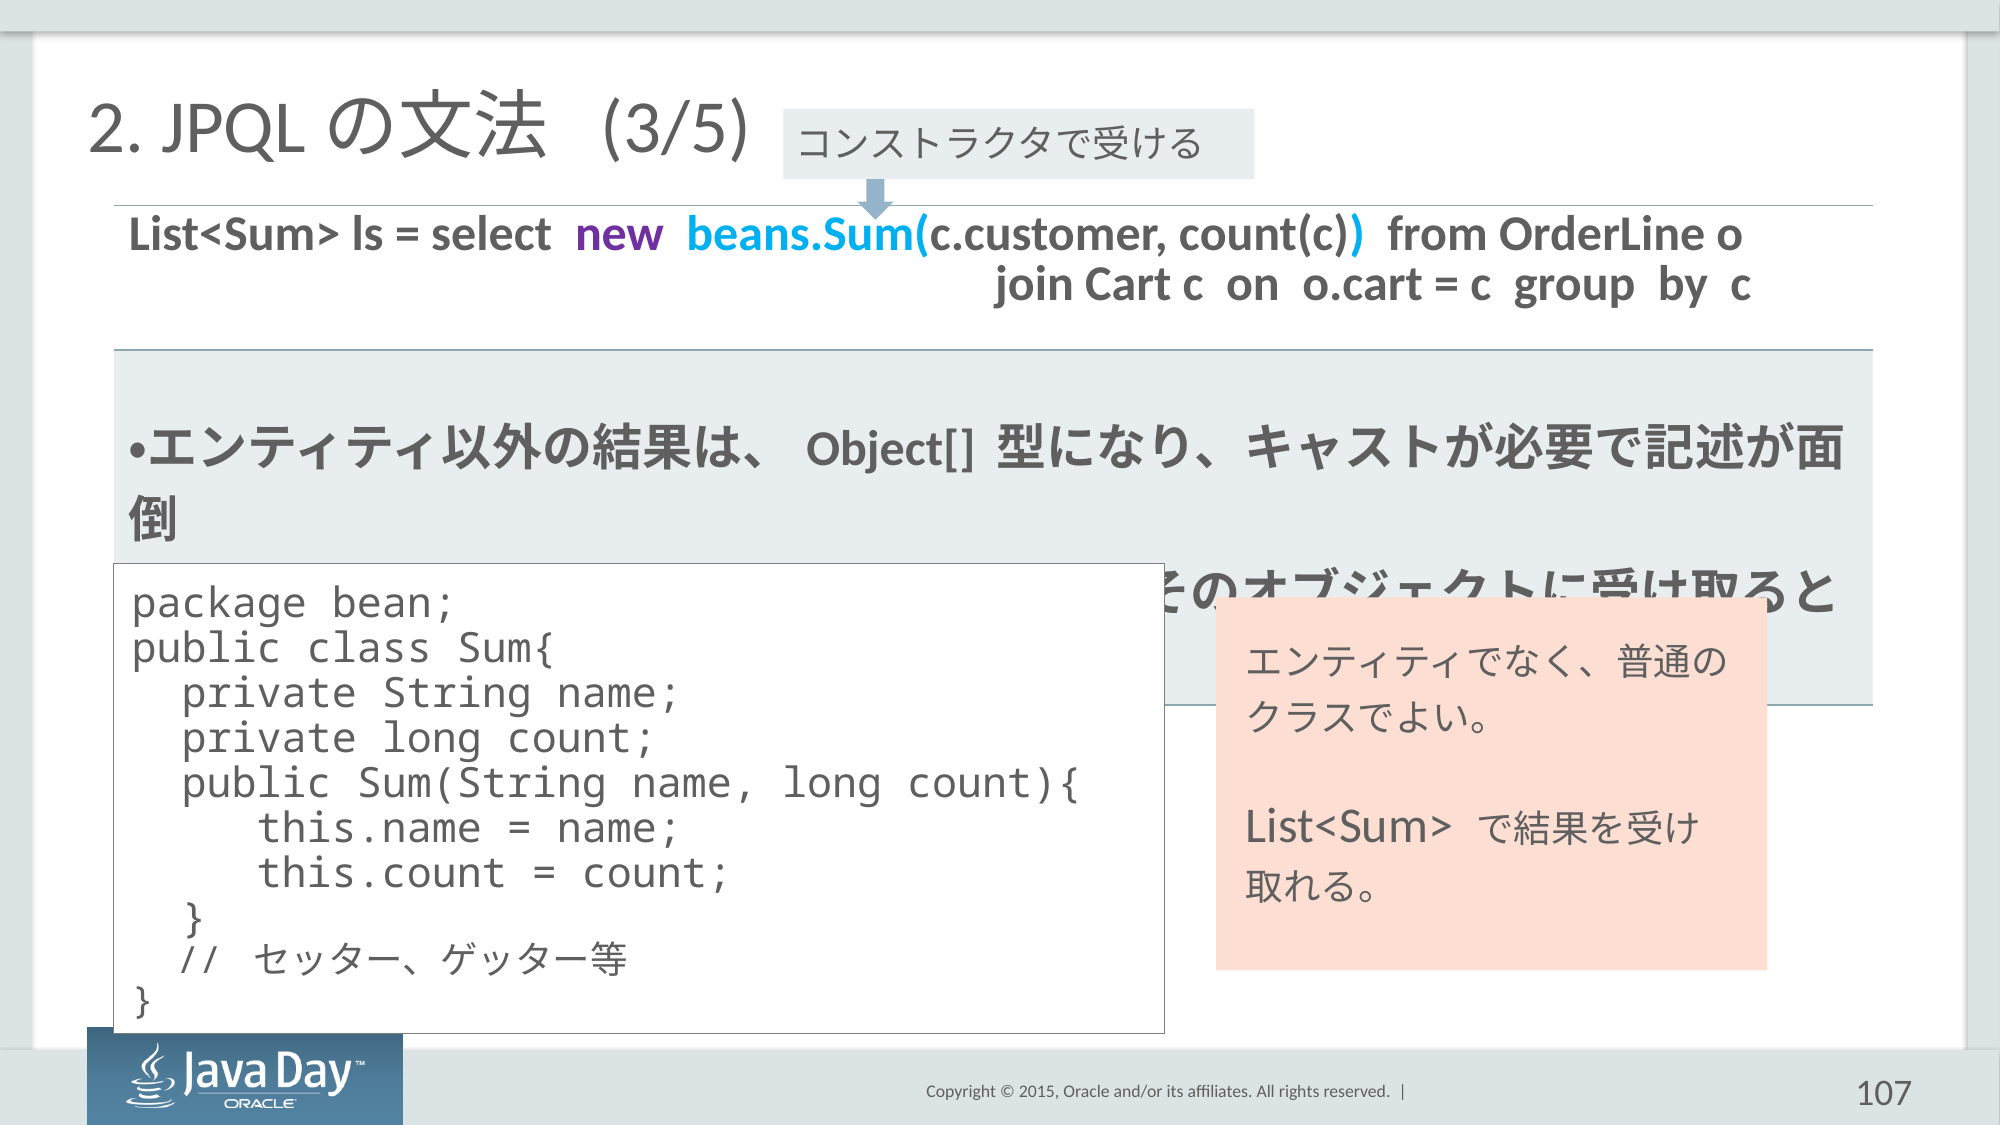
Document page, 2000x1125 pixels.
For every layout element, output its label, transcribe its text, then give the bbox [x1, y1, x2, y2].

table_header List<Sum> ls = select new beans.Sum(c.customer, count(c)) from OrderLine o join Cart c on o.cart = c group by c [114, 206, 1873, 349]
title 2. JPQLの文法 (3/5) [87, 62, 1913, 168]
text_box エンティティでなく、普通のクラスでよい。 List<Sum> で結果を受け取れる。 [1216, 597, 1768, 971]
text_box package bean; public class Sum{ private String name; private long count; public Sum(String name, long count){ this.name = name; this.count = count; } // セッター、ゲッター等 } [113, 563, 1165, 1034]
table_cell ・エンティティ以外の結果は、Object[] 型になり、キャストが必要で記述が面倒 ・結果をマップするクラスを作成しておいて、そのオブジェクトに受け取ると便利 [114, 351, 1873, 704]
slide_number 107 [1849, 1075, 1913, 1106]
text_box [783, 108, 1255, 221]
picture [87, 1027, 403, 1125]
